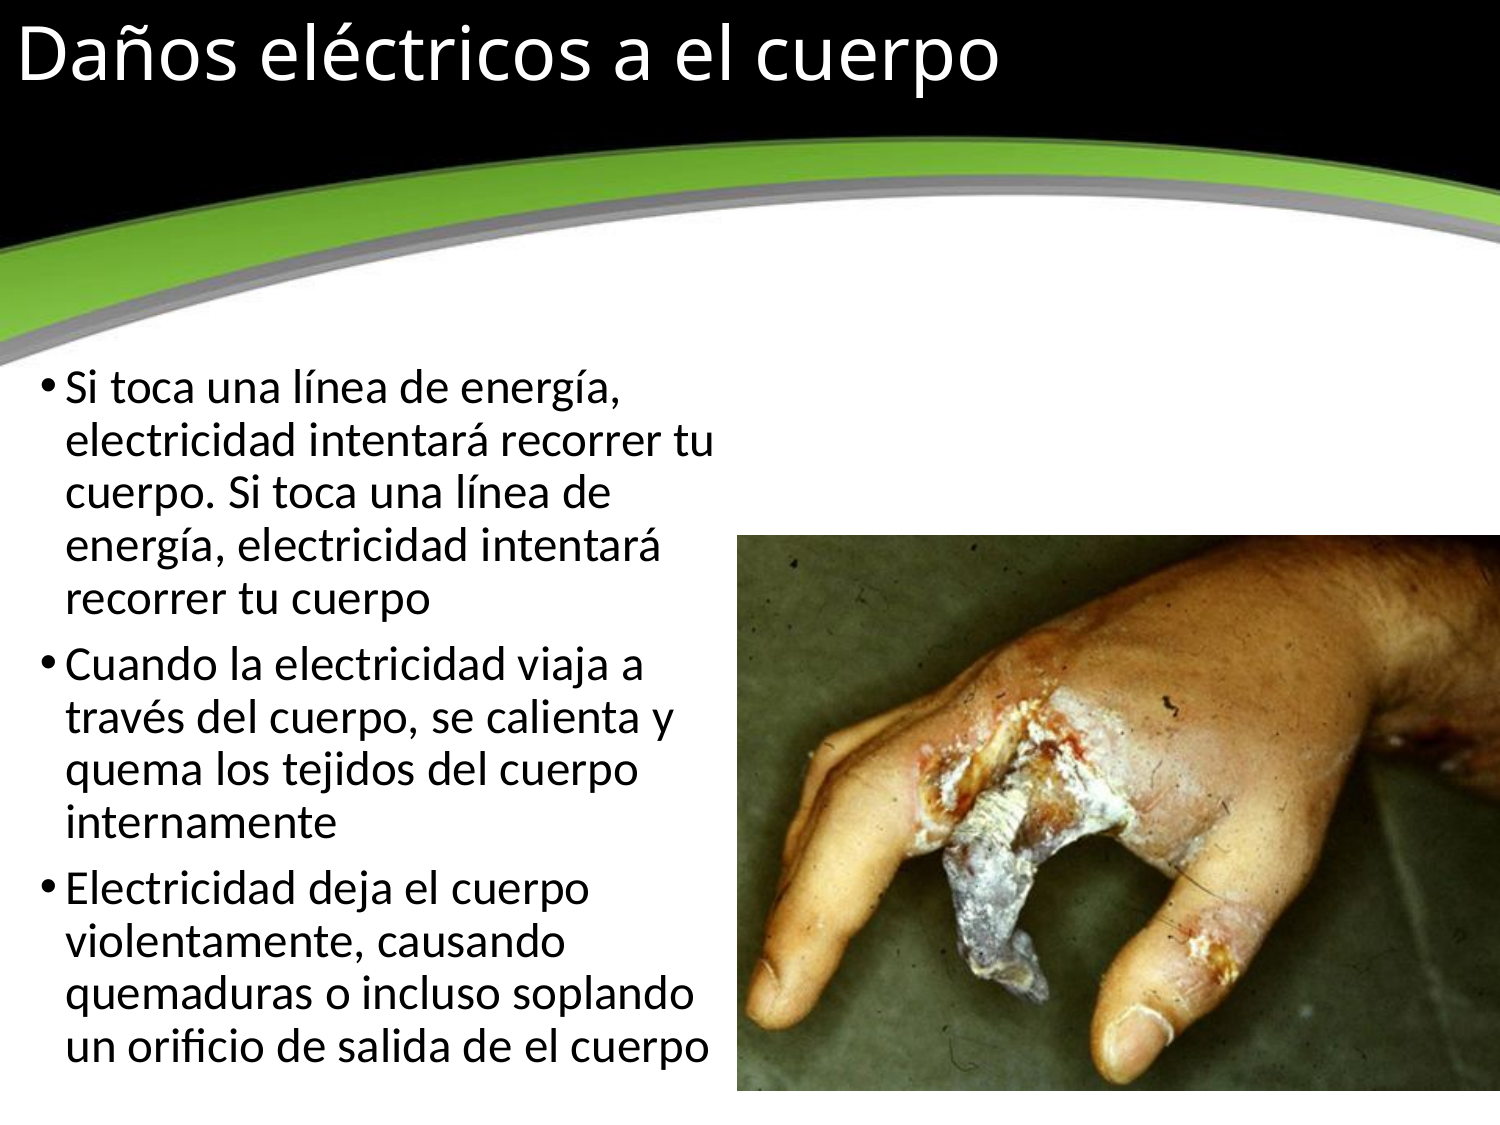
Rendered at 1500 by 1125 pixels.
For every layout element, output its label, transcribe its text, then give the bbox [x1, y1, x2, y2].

title Daños eléctricos a el cuerpo [0, 0, 1294, 113]
picture [0, 0, 1500, 1125]
list Si toca una línea de energía, electricidad intentará recorrer tu cuerpo. Si toca una línea de energía, electricidad intentará recorrer tu cuerpo Cuando la electricidad viaja a través del cuerpo, se calienta y quema los tejidos del cuerpo internamente Electricidad deja el cuerpo violentamente, causando quemaduras o incluso soplando un orificio de salida de el cuerpo [24, 353, 738, 1091]
